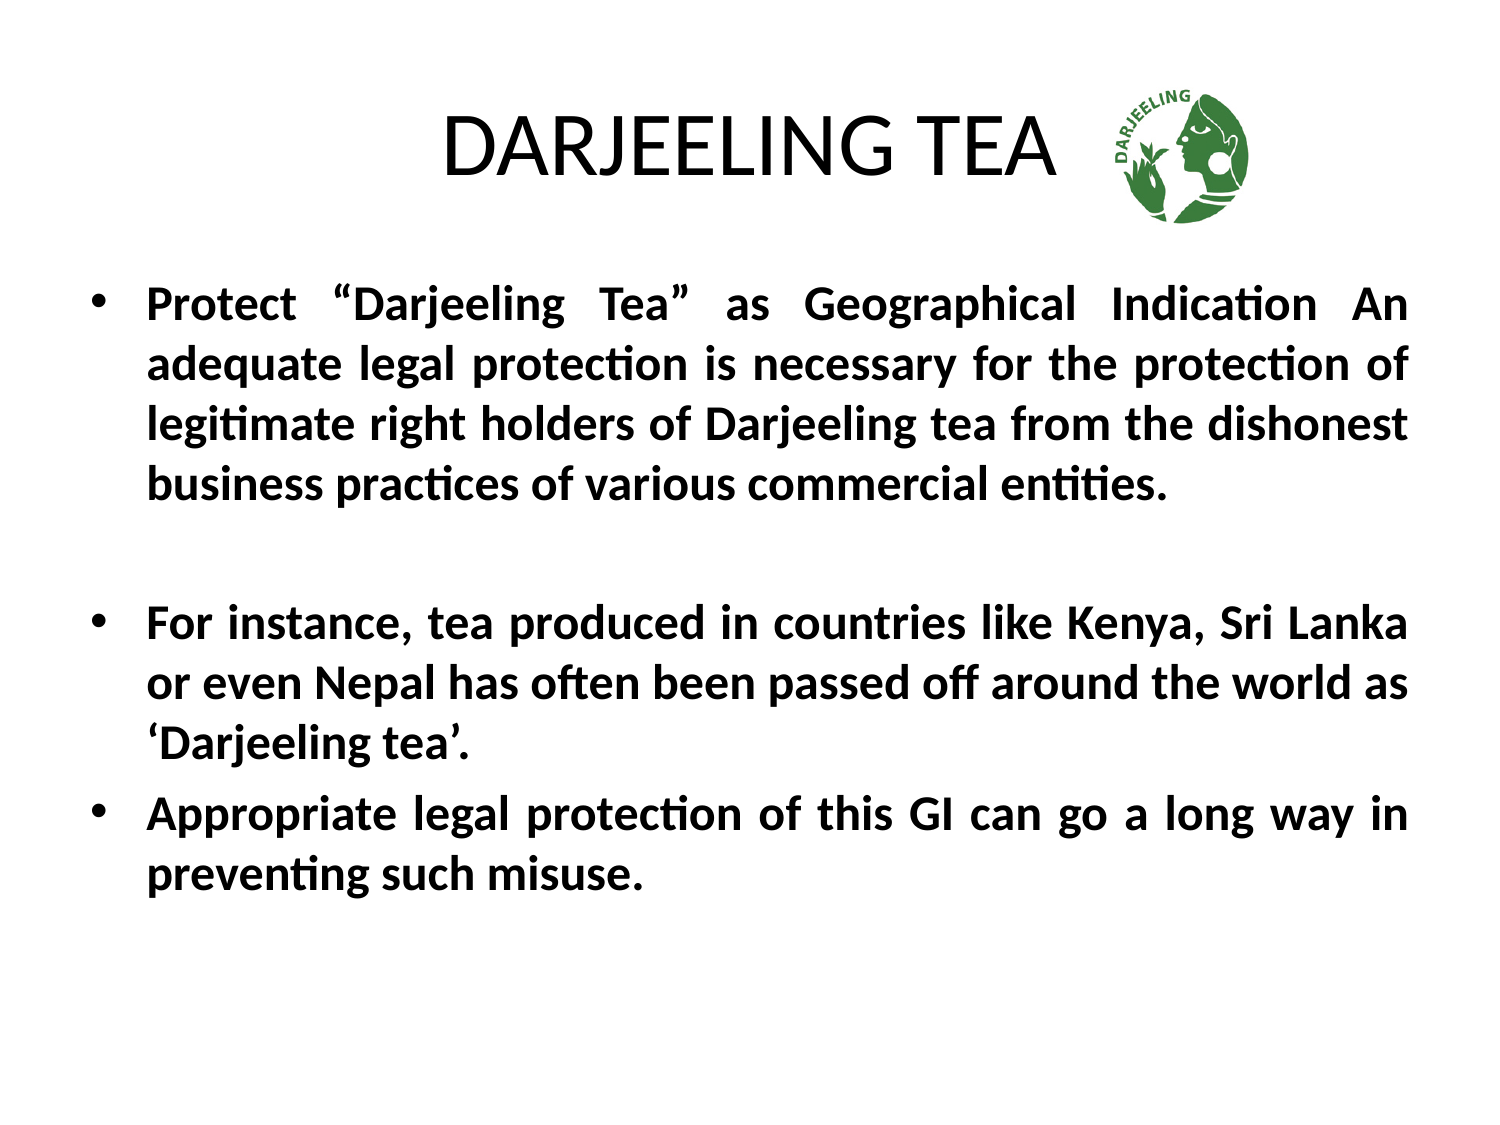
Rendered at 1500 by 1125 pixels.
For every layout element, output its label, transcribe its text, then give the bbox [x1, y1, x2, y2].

title DARJEELING TEA [75, 45, 1425, 233]
list Protect “Darjeeling Tea” as Geographical Indication An adequate legal protection is necessary for the protection of legitimate right holders of Darjeeling tea from the dishonest business practices of various commercial entities. For instance, tea produced in countries like Kenya, Sri Lanka or even Nepal has often been passed off around the world as ‘Darjeeling tea’. Appropriate legal protection of this GI can go a long way in preventing such misuse. [75, 262, 1425, 1005]
picture [1112, 87, 1251, 226]
